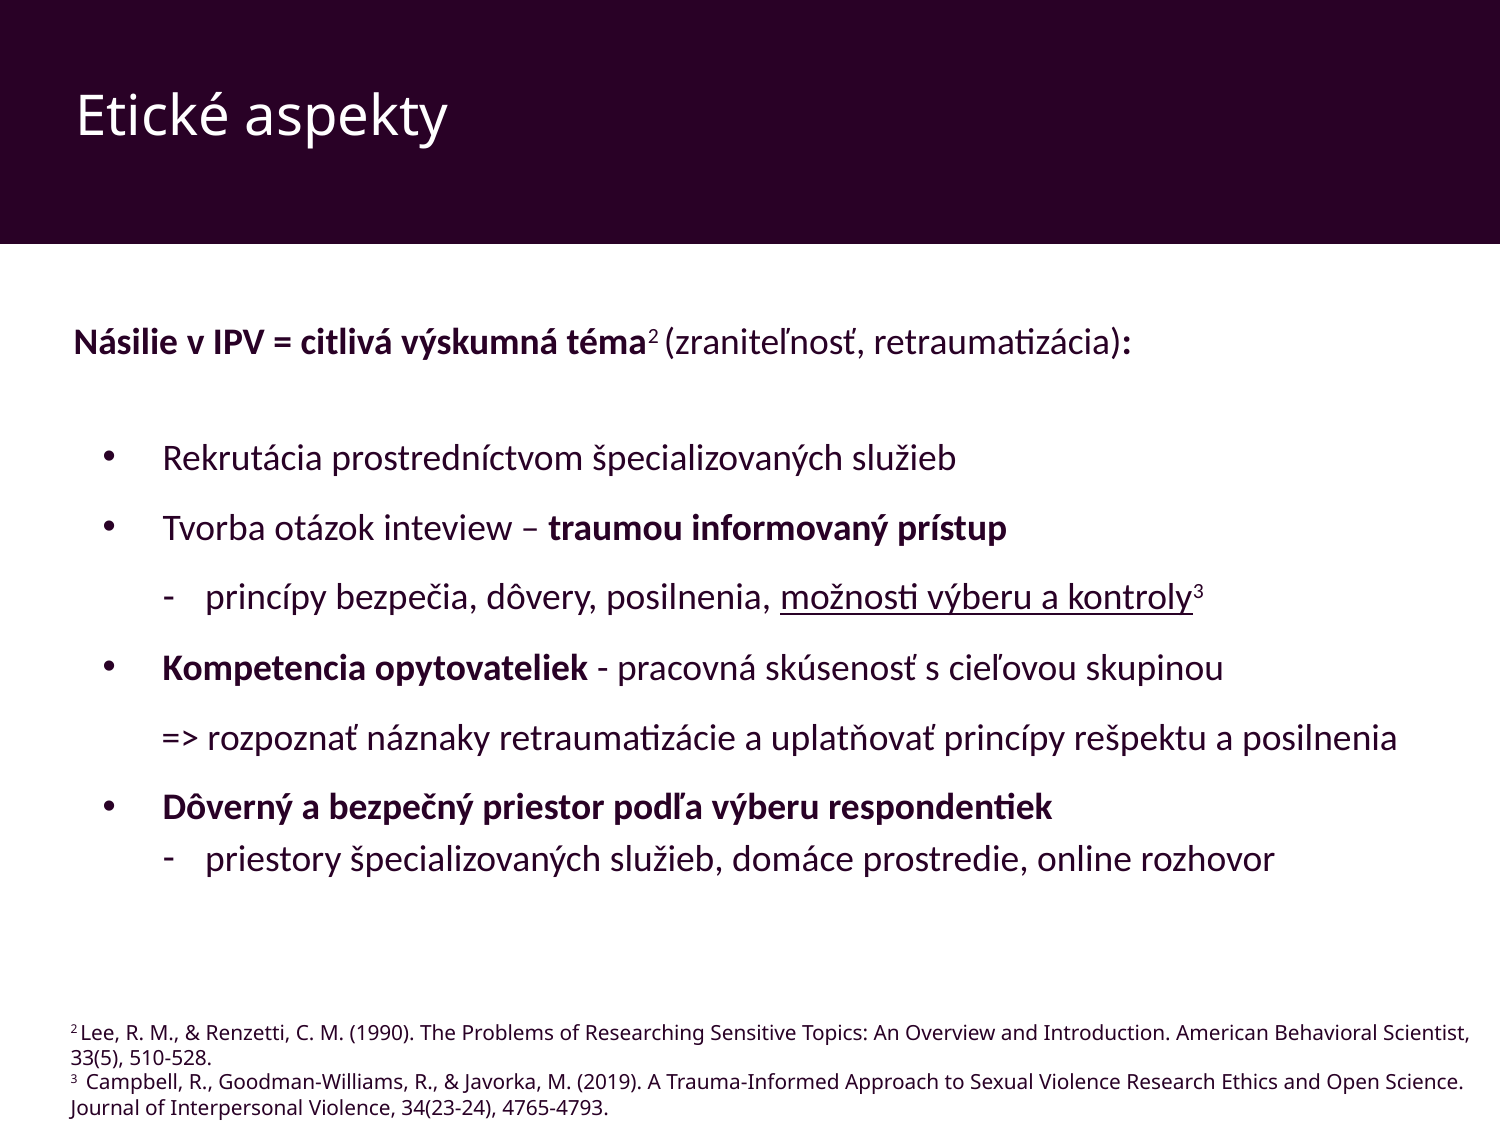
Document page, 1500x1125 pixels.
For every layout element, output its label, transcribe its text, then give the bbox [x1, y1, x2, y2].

text_box Násilie v IPV = citlivá výskumná téma2 (zraniteľnosť, retraumatizácia): Rekrutácia prostredníctvom špecializovaných služieb Tvorba otázok inteview – traumou informovaný prístup princípy bezpečia, dôvery, posilnenia, možnosti výberu a kontroly3 Kompetencia opytovateliek - pracovná skúsenosť s cieľovou skupinou => rozpoznať náznaky retraumatizácie a uplatňovať princípy rešpektu a posilnenia Dôverný a bezpečný priestor podľa výberu respondentiek priestory špecializovaných služieb, domáce prostredie, online rozhovor [0, 310, 1498, 1040]
text_box 2 Lee, R. M., & Renzetti, C. M. (1990). The Problems of Researching Sensitive Topics: An Overview and Introduction. American Behavioral Scientist, 33(5), 510-528. 3 Campbell, R., Goodman-Williams, R., & Javorka, M. (2019). A Trauma-Informed Approach to Sexual Violence Research Ethics and Open Science. Journal of Interpersonal Violence, 34(23-24), 4765-4793. [0, 1011, 1497, 1125]
list Etické aspekty [0, 66, 1498, 169]
text_box [0, 0, 1500, 244]
